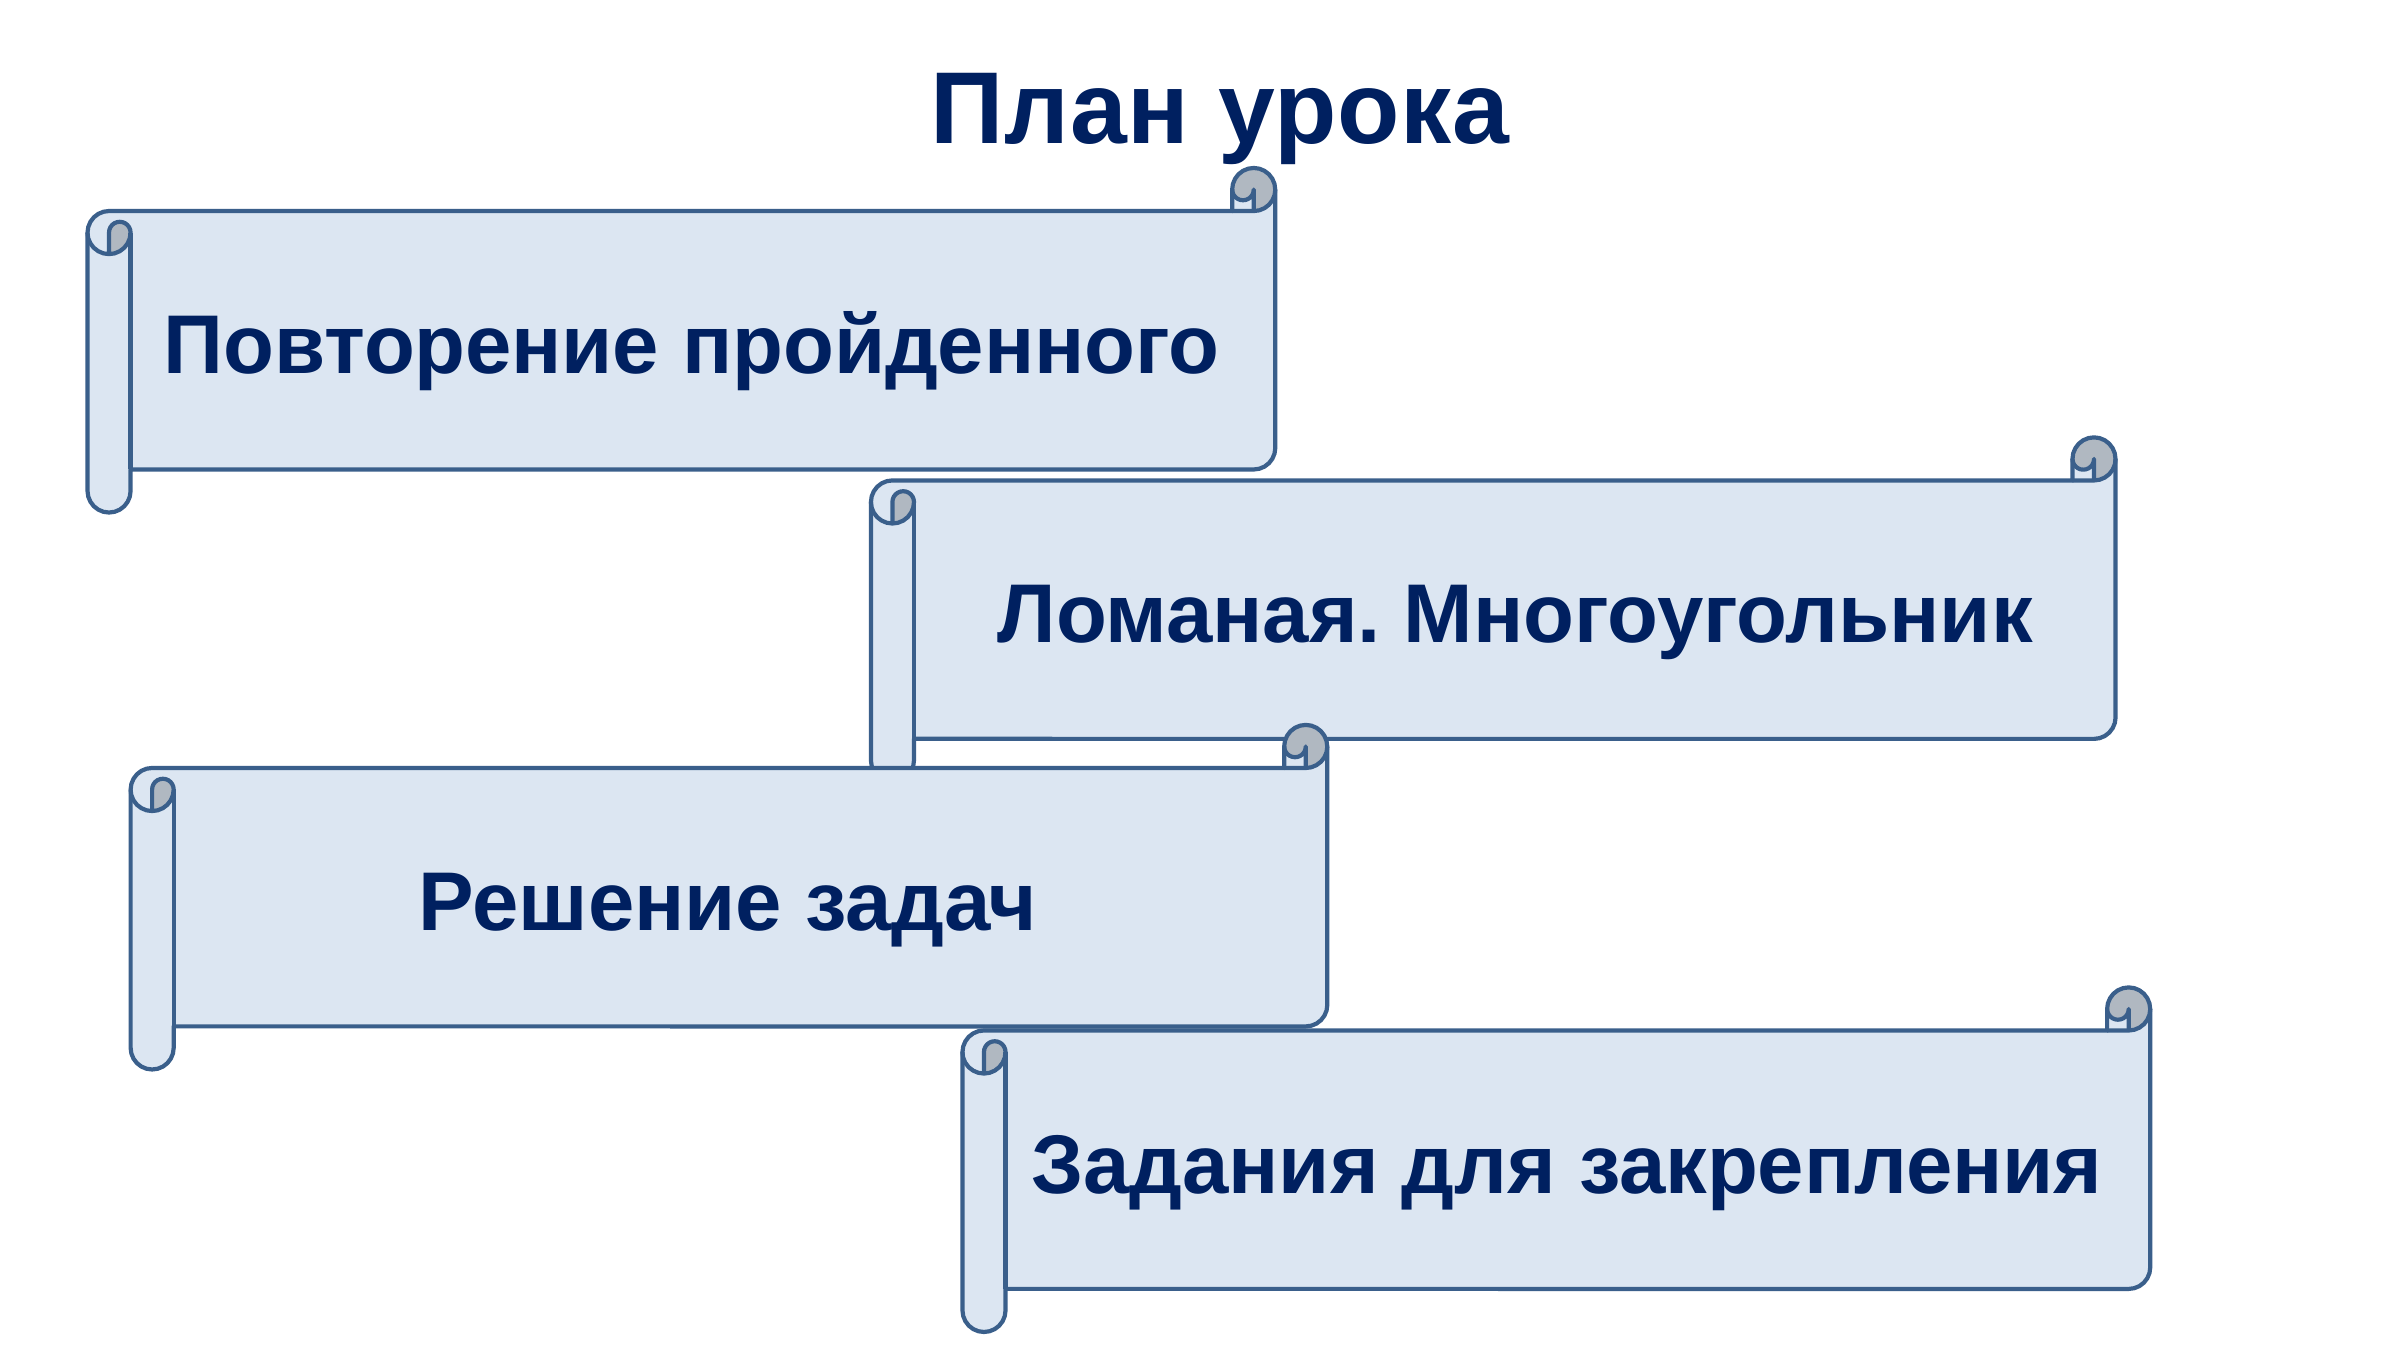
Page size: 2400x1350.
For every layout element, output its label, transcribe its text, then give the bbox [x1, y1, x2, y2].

text_box План урока [924, 37, 1517, 167]
text_box Повторение пройденного [85, 165, 1278, 515]
text_box Решение задач [128, 722, 1330, 1072]
text_box Ломаная. Многоугольник [868, 435, 2118, 765]
text_box Задания для закрепления [960, 985, 2153, 1335]
